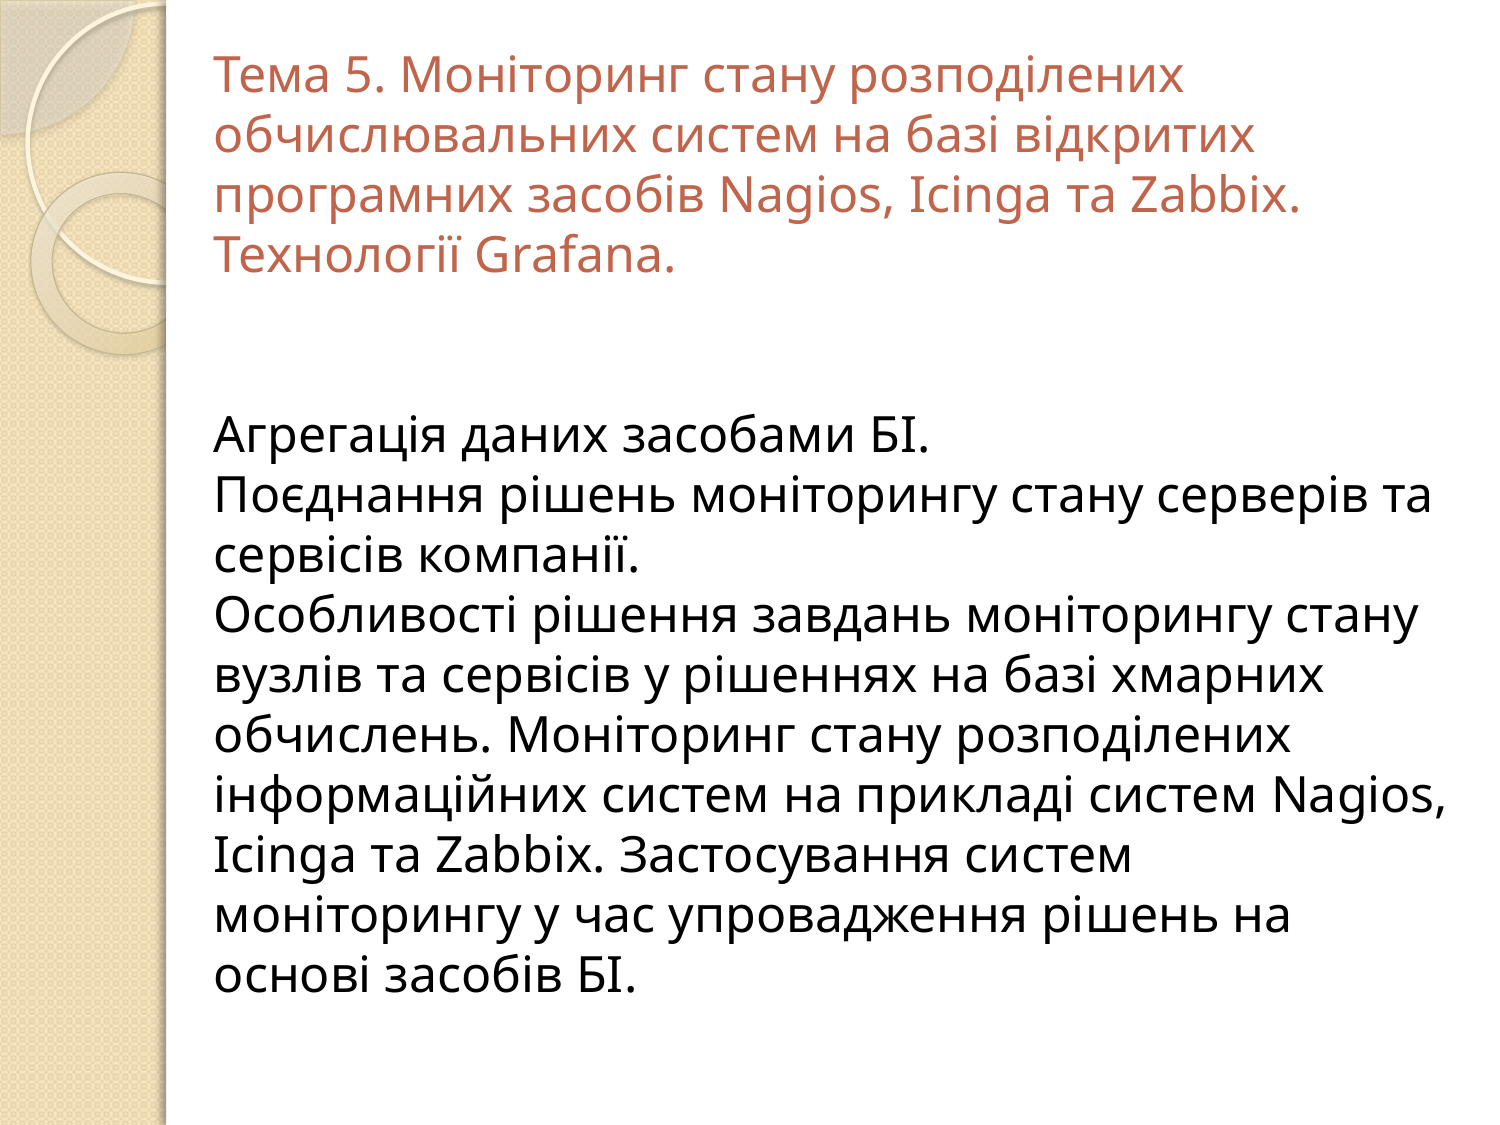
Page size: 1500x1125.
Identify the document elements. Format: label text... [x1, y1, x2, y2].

text_box Тема 5. Моніторинг стану розподілених обчислювальних систем на базі відкритих програмних засобів Nagios, Icinga та Zabbix. Технології Grafana. Агрегація даних засобами БІ. Поєднання рішень моніторингу стану серверів та сервісів компанії. Особливості рішення завдань моніторингу стану вузлів та сервісів у рішеннях на базі хмарних обчислень. Моніторинг стану розподілених інформаційних систем на прикладі систем Nagios, Icinga та Zabbix. Застосування систем моніторингу у час упровадження рішень на основі засобів БІ. [199, 35, 1465, 1010]
